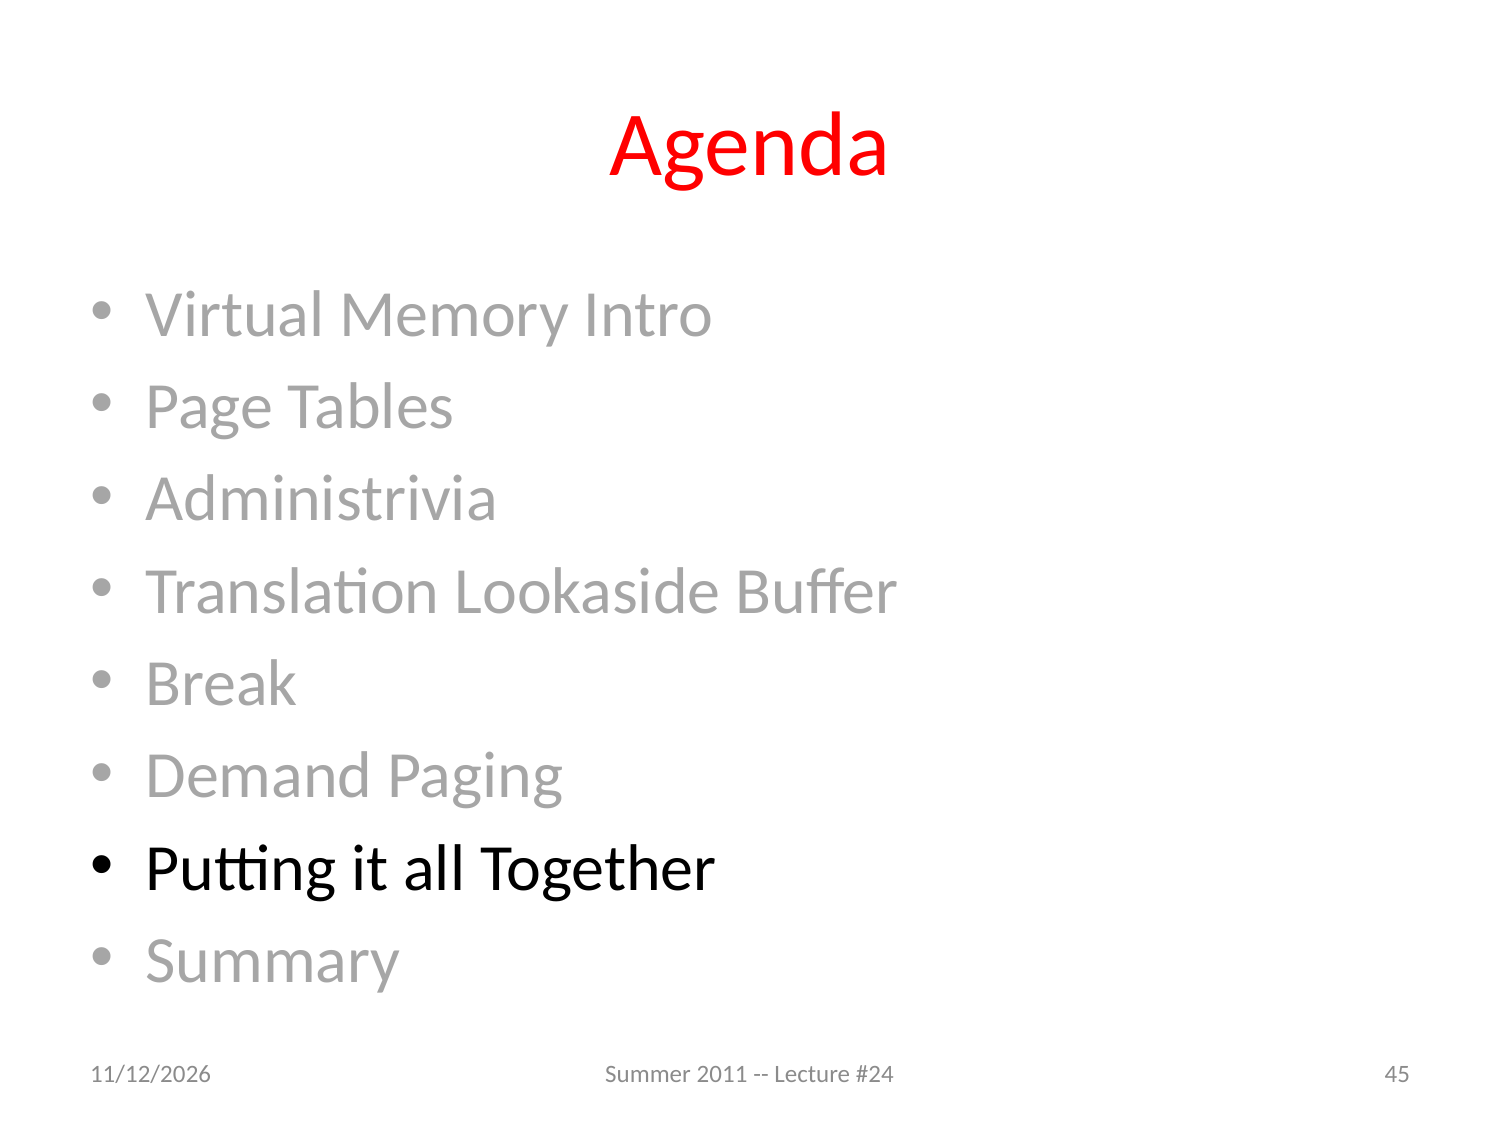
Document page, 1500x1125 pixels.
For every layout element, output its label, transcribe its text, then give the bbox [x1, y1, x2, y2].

footer Summer 2011 -- Lecture #24 [512, 1042, 988, 1103]
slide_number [75, 1042, 425, 1103]
slide_number 45 [1074, 1042, 1425, 1103]
title Agenda [75, 45, 1425, 233]
list Virtual Memory Intro Page Tables Administrivia Translation Lookaside Buffer Break Demand Paging Putting it all Together Summary [75, 262, 1425, 1005]
